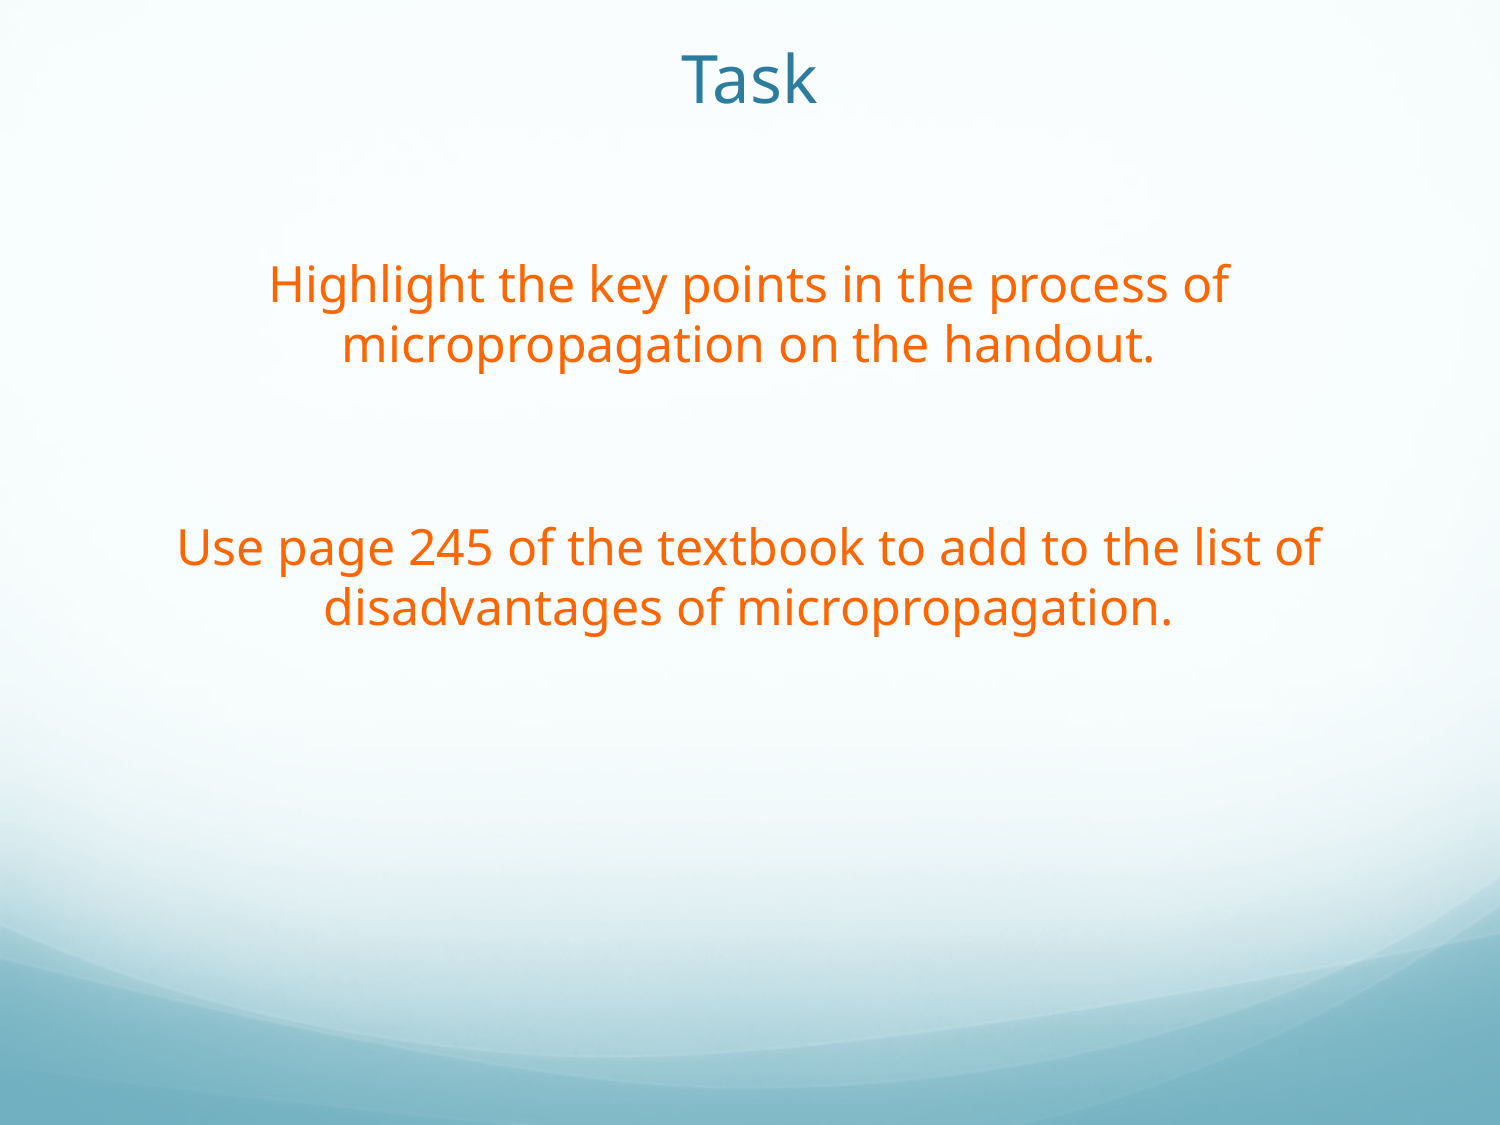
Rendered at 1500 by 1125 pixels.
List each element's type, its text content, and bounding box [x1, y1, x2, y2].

title Task [90, 17, 1410, 125]
list Highlight the key points in the process of micropropagation on the handout. Use page 245 of the textbook to add to the list of disadvantages of micropropagation. [44, 143, 1455, 1080]
